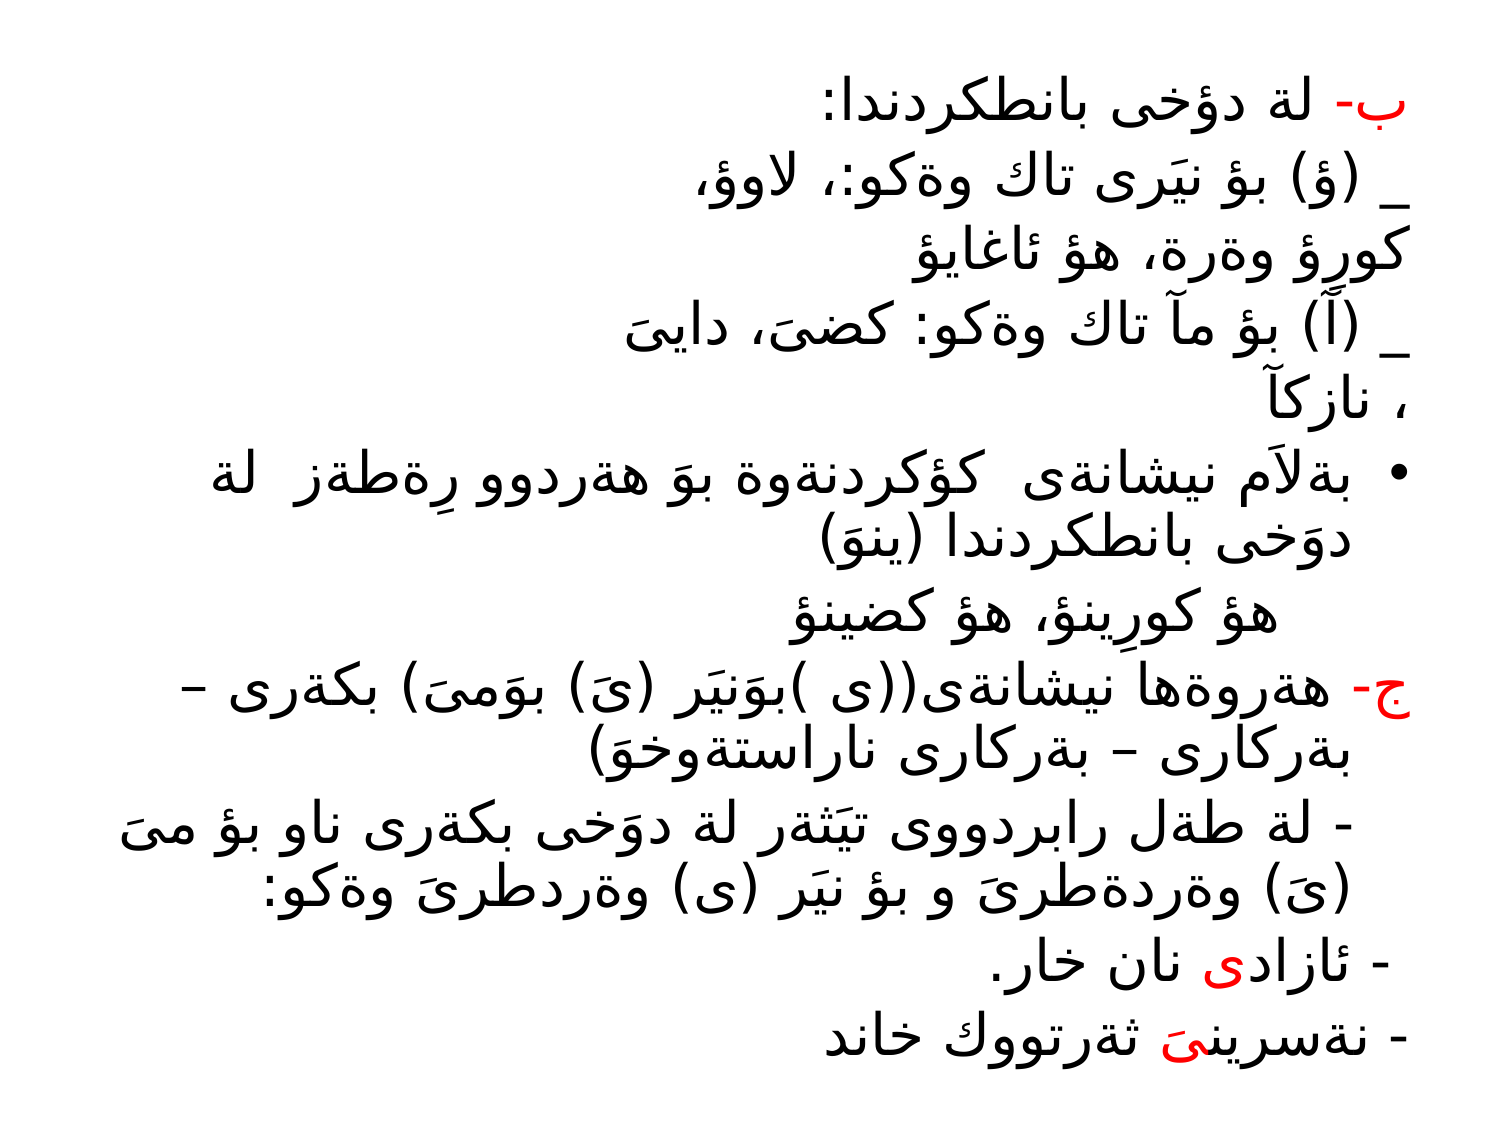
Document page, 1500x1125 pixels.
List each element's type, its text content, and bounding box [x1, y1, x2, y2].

list ب- لة دؤخى بانطكردندا: _ (ؤ) بؤ نيَرى تاك وةكو:، لاوؤ، كورِؤ وةرة، هؤ ئاغايؤ _ (آ) بؤ مآ تاك وةكو: كضىَ، دايىَ ، نازكآ بةلاَم نيشانةى كؤكردنةوة بوَ هةردوو رِةطةز لة دوَخى بانطكردندا (ينوَ) هؤ كورِينؤ، هؤ كضينؤ ج- هةروةها نيشانةى((ى )بوَنيَر (ىَ) بوَمىَ) بكةرى – بةركارى – بةركارى ناراستةوخوَ) - لة طةل رابردووى تيَثةر لة دوَخى بكةرى ناو بؤ مىَ (ىَ) وةردةطرىَ و بؤ نيَر (ى) وةردطرىَ وةكو: - ئازادى نان خار. - نةسرينىَ ثةرتووك خاند [75, 62, 1425, 1063]
